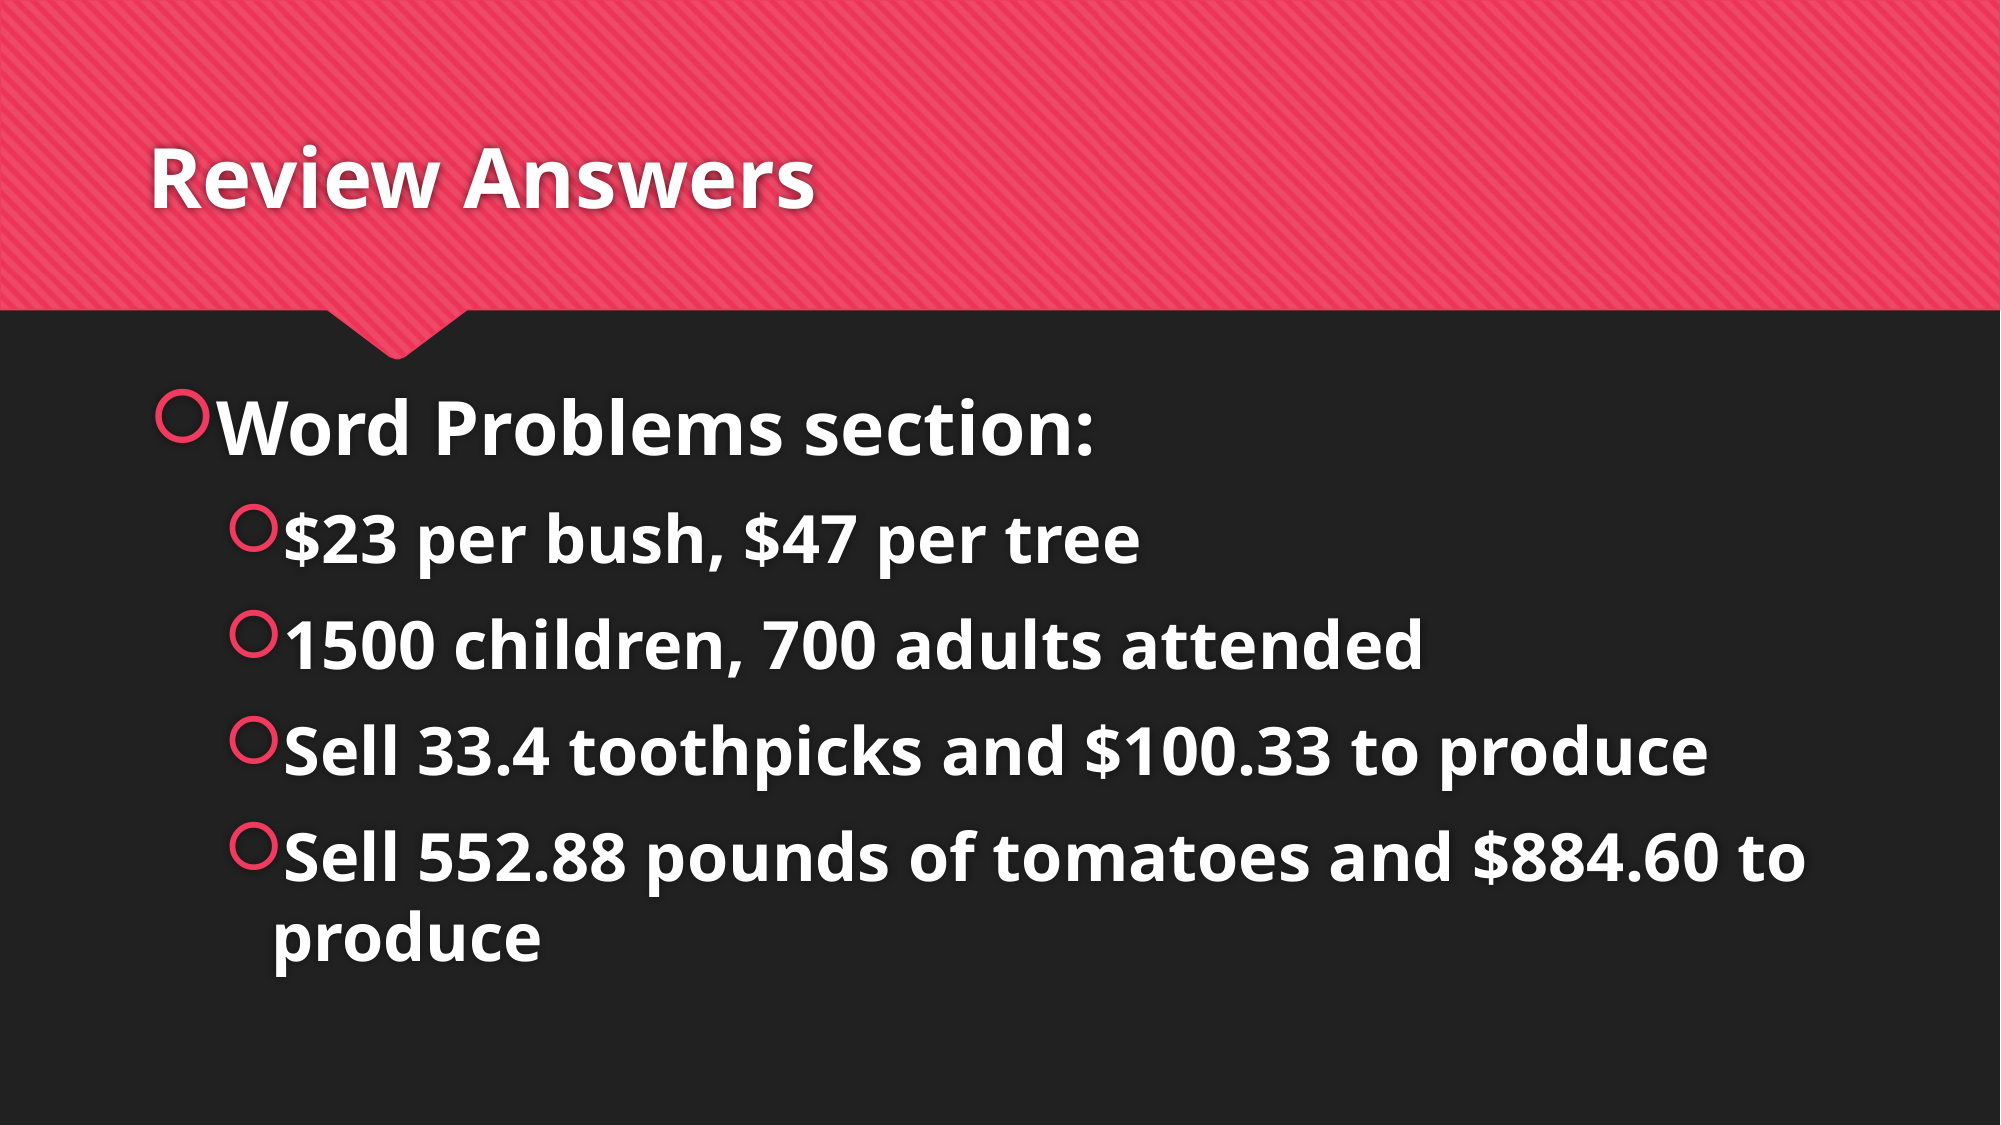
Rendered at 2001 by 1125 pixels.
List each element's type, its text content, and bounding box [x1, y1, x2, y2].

list Word Problems section: $23 per bush, $47 per tree 1500 children, 700 adults attended Sell 33.4 toothpicks and $100.33 to produce Sell 552.88 pounds of tomatoes and $884.60 to produce [134, 364, 1866, 1073]
title Review Answers [132, 73, 1868, 233]
